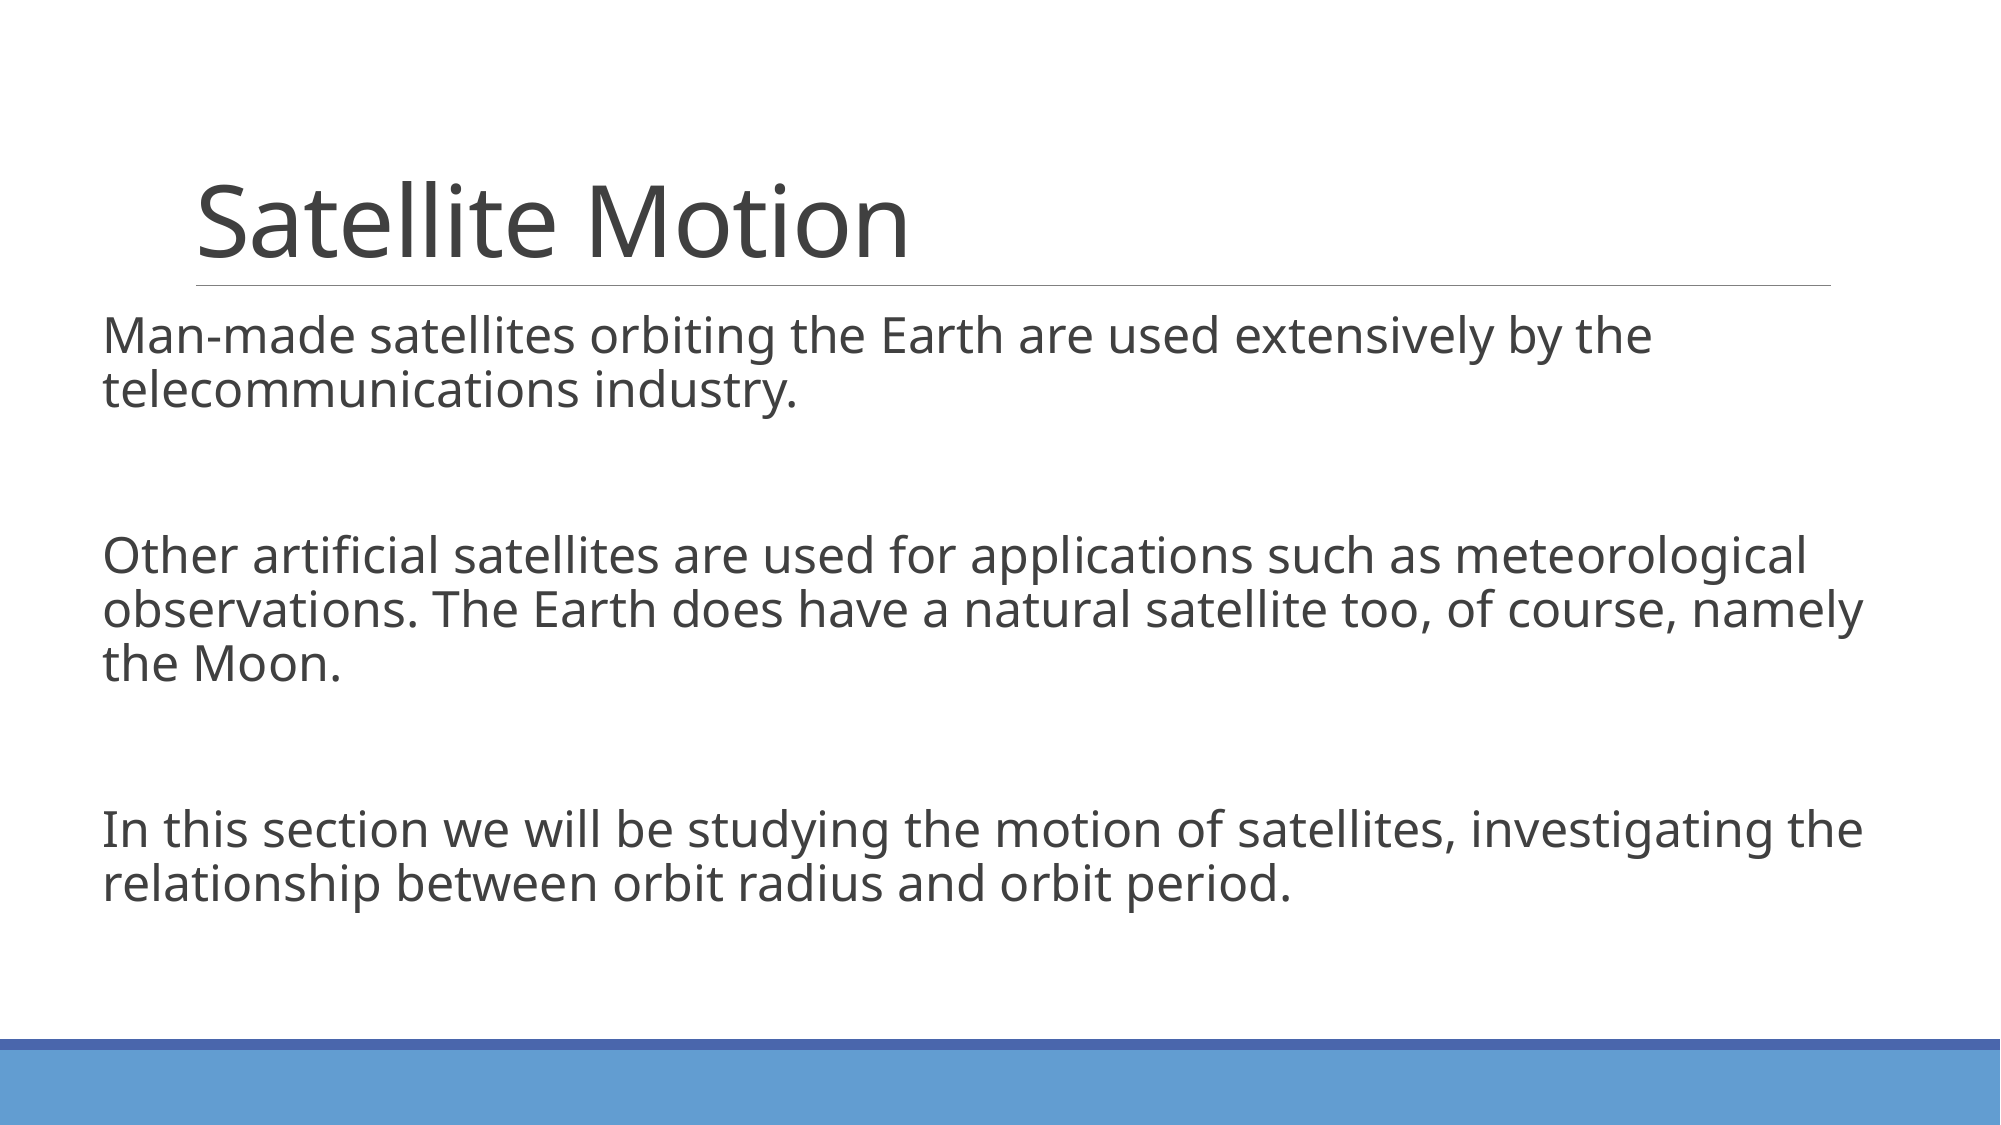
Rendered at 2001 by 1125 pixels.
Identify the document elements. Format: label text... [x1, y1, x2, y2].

title Satellite Motion [180, 47, 1830, 285]
list Man-made satellites orbiting the Earth are used extensively by the telecommunications industry. Other artificial satellites are used for applications such as meteorological observations. The Earth does have a natural satellite too, of course, namely the Moon. In this section we will be studying the motion of satellites, investigating the relationship between orbit radius and orbit period. [87, 302, 1938, 963]
